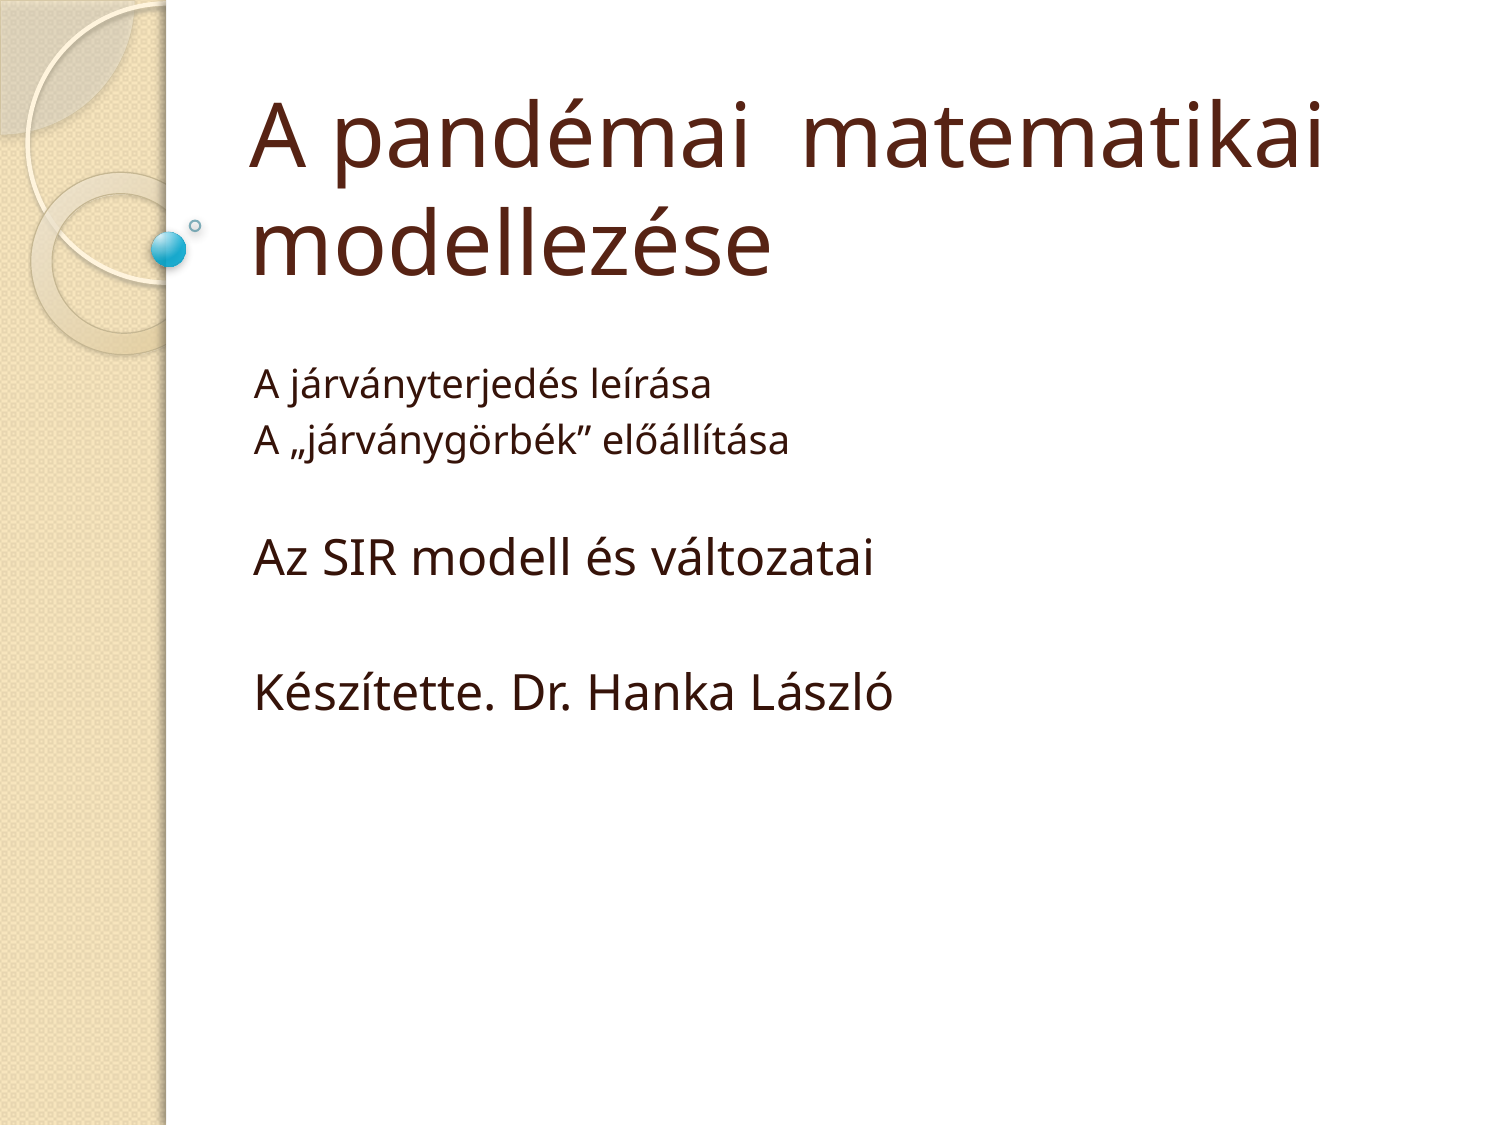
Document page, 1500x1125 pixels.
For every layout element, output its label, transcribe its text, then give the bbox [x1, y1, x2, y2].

title A pandémai matematikai modellezése [234, 59, 1450, 301]
subtitle A járványterjedés leírása A „járványgörbék” előállítása Az SIR modell és változatai Készítette. Dr. Hanka László [234, 303, 1450, 728]
